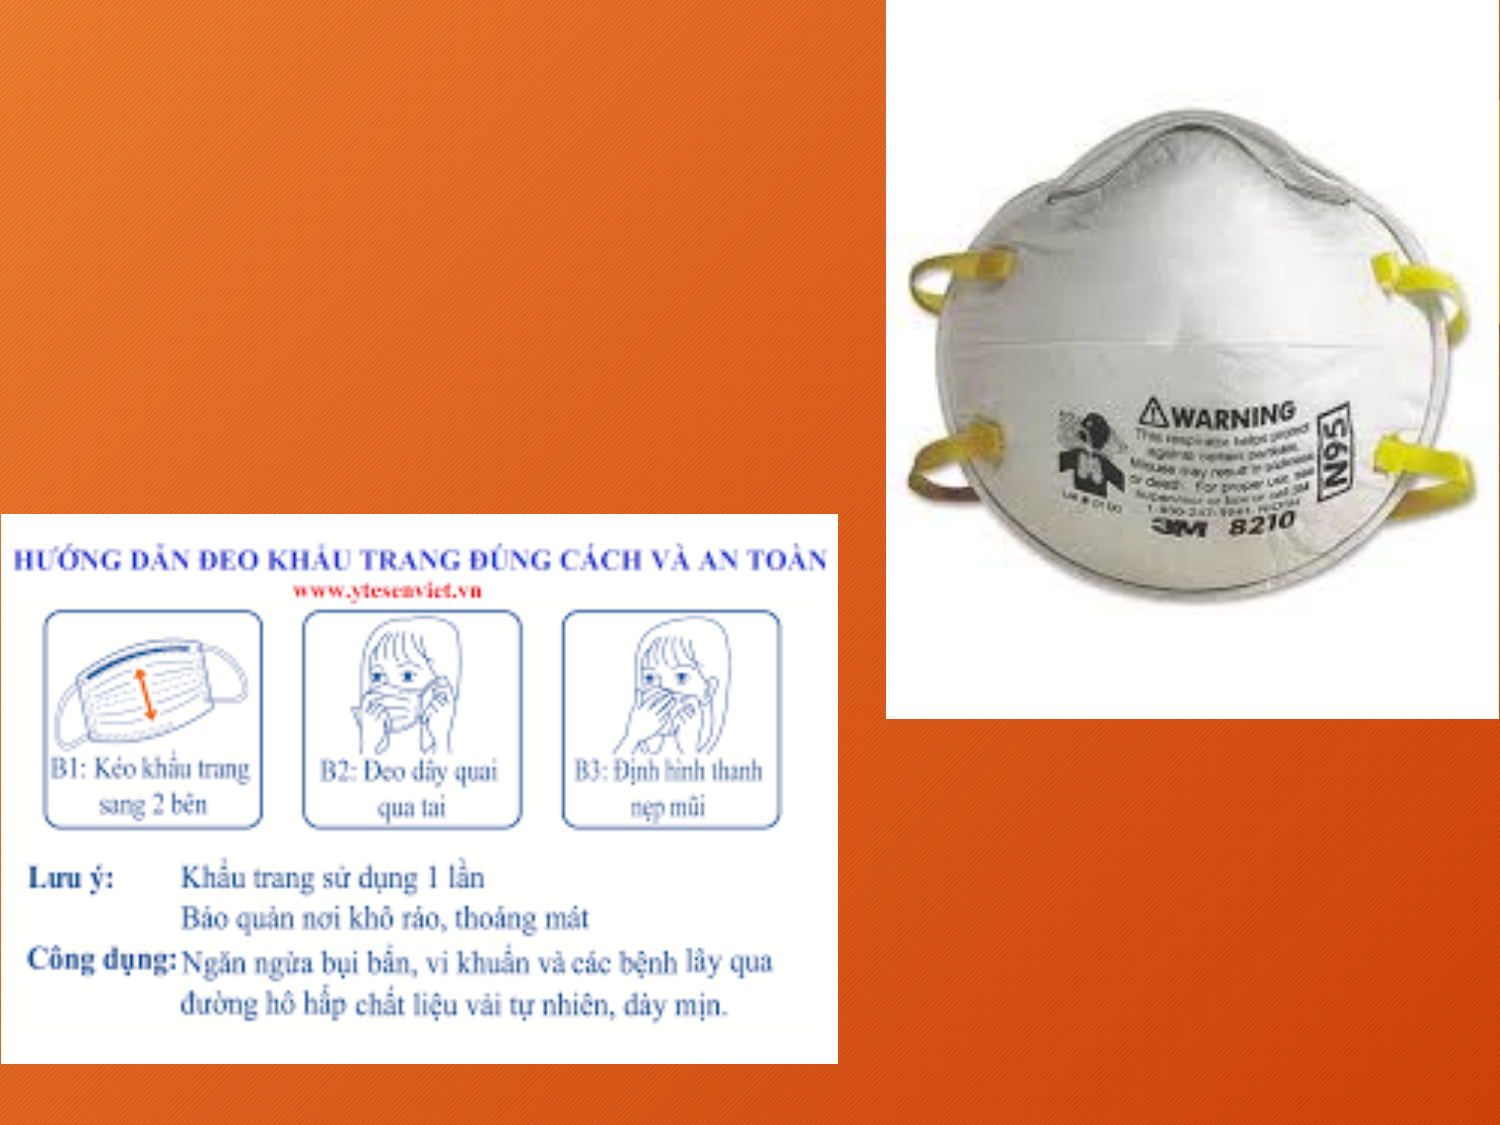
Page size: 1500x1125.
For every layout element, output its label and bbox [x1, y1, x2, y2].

picture [885, 0, 1500, 720]
picture [1, 513, 838, 1064]
